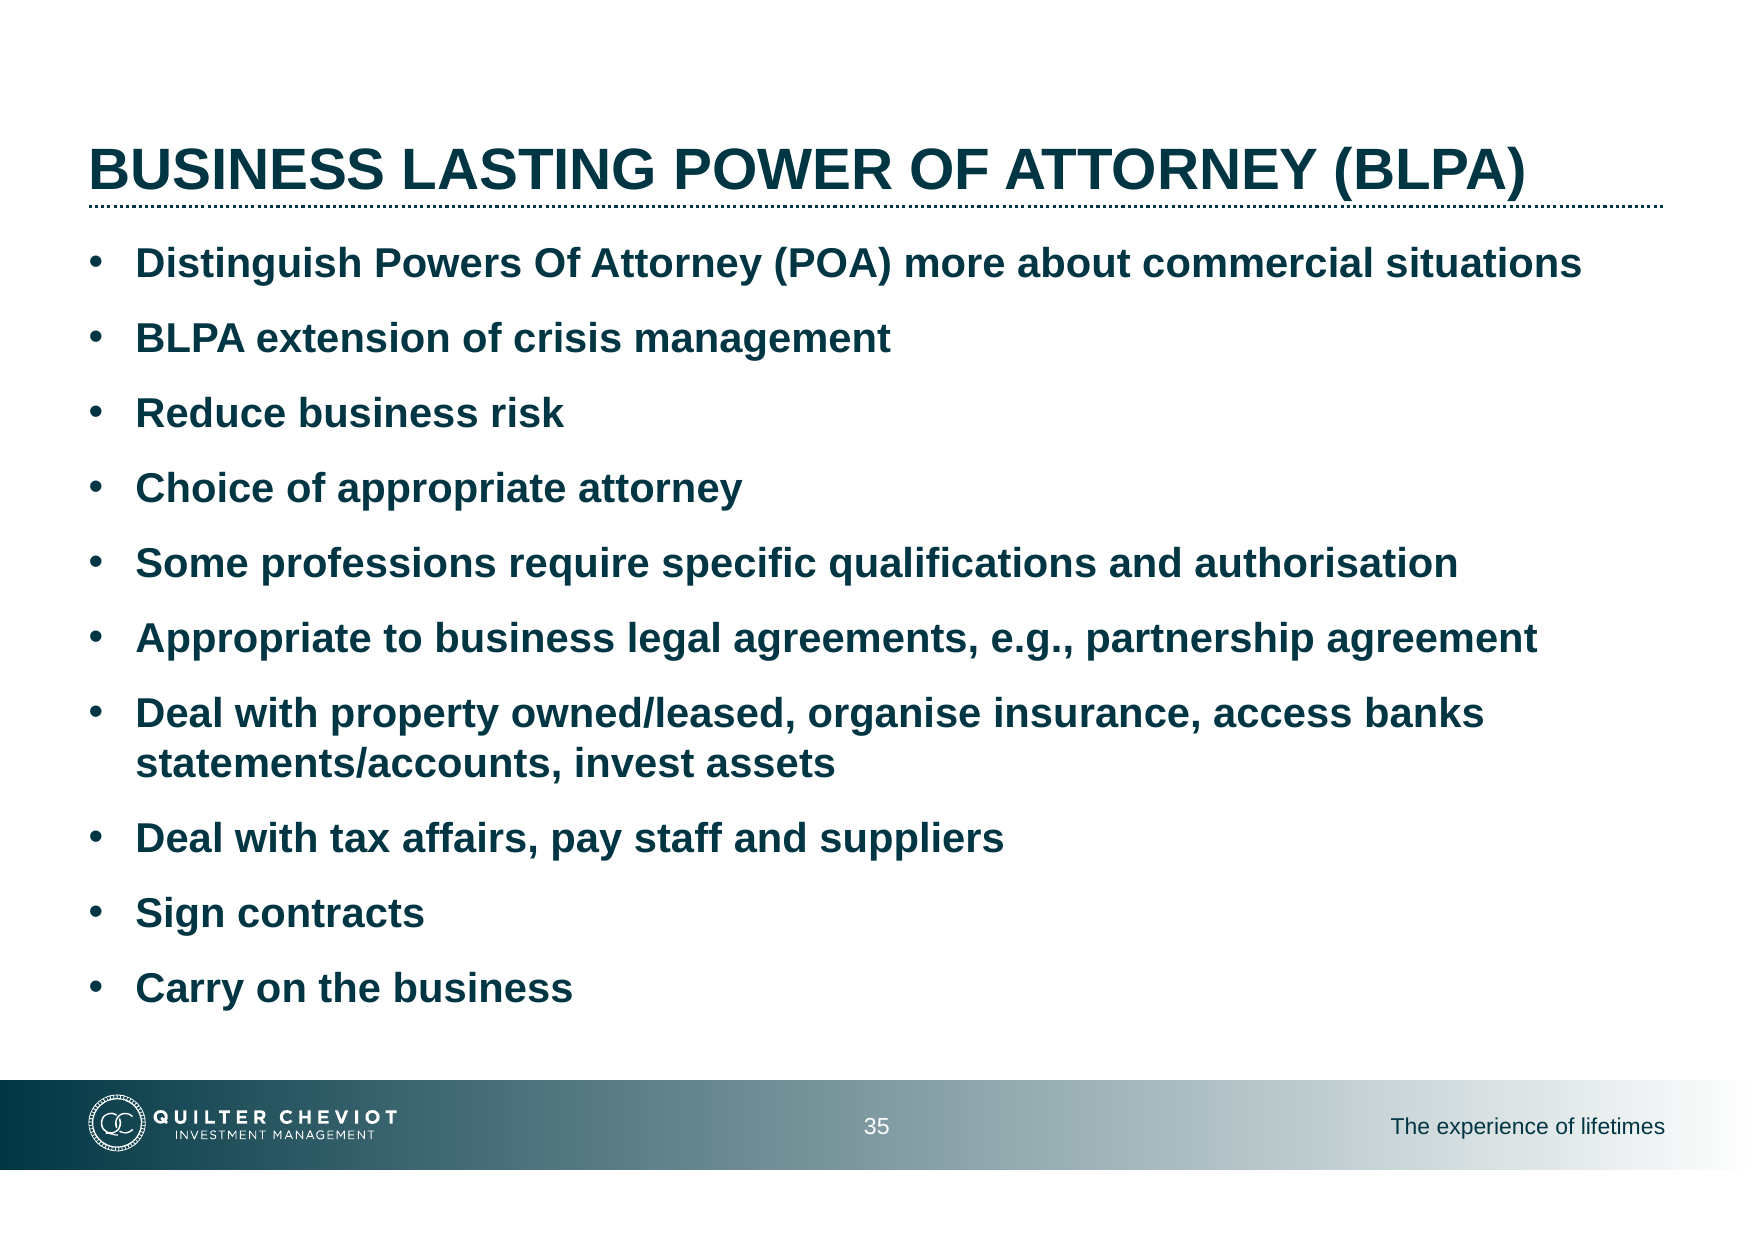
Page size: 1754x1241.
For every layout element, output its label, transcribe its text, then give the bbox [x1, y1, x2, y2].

list Distinguish Powers Of Attorney (POA) more about commercial situations BLPA extension of crisis management Reduce business risk Choice of appropriate attorney Some professions require specific qualifications and authorisation Appropriate to business legal agreements, e.g., partnership agreement Deal with property owned/leased, organise insurance, access banks statements/accounts, invest assets Deal with tax affairs, pay staff and suppliers Sign contracts Carry on the business [88, 236, 1666, 1029]
slide_number 35 [88, 1080, 1666, 1170]
title Business Lasting Power of attorney (BLPA) [88, 0, 1666, 201]
